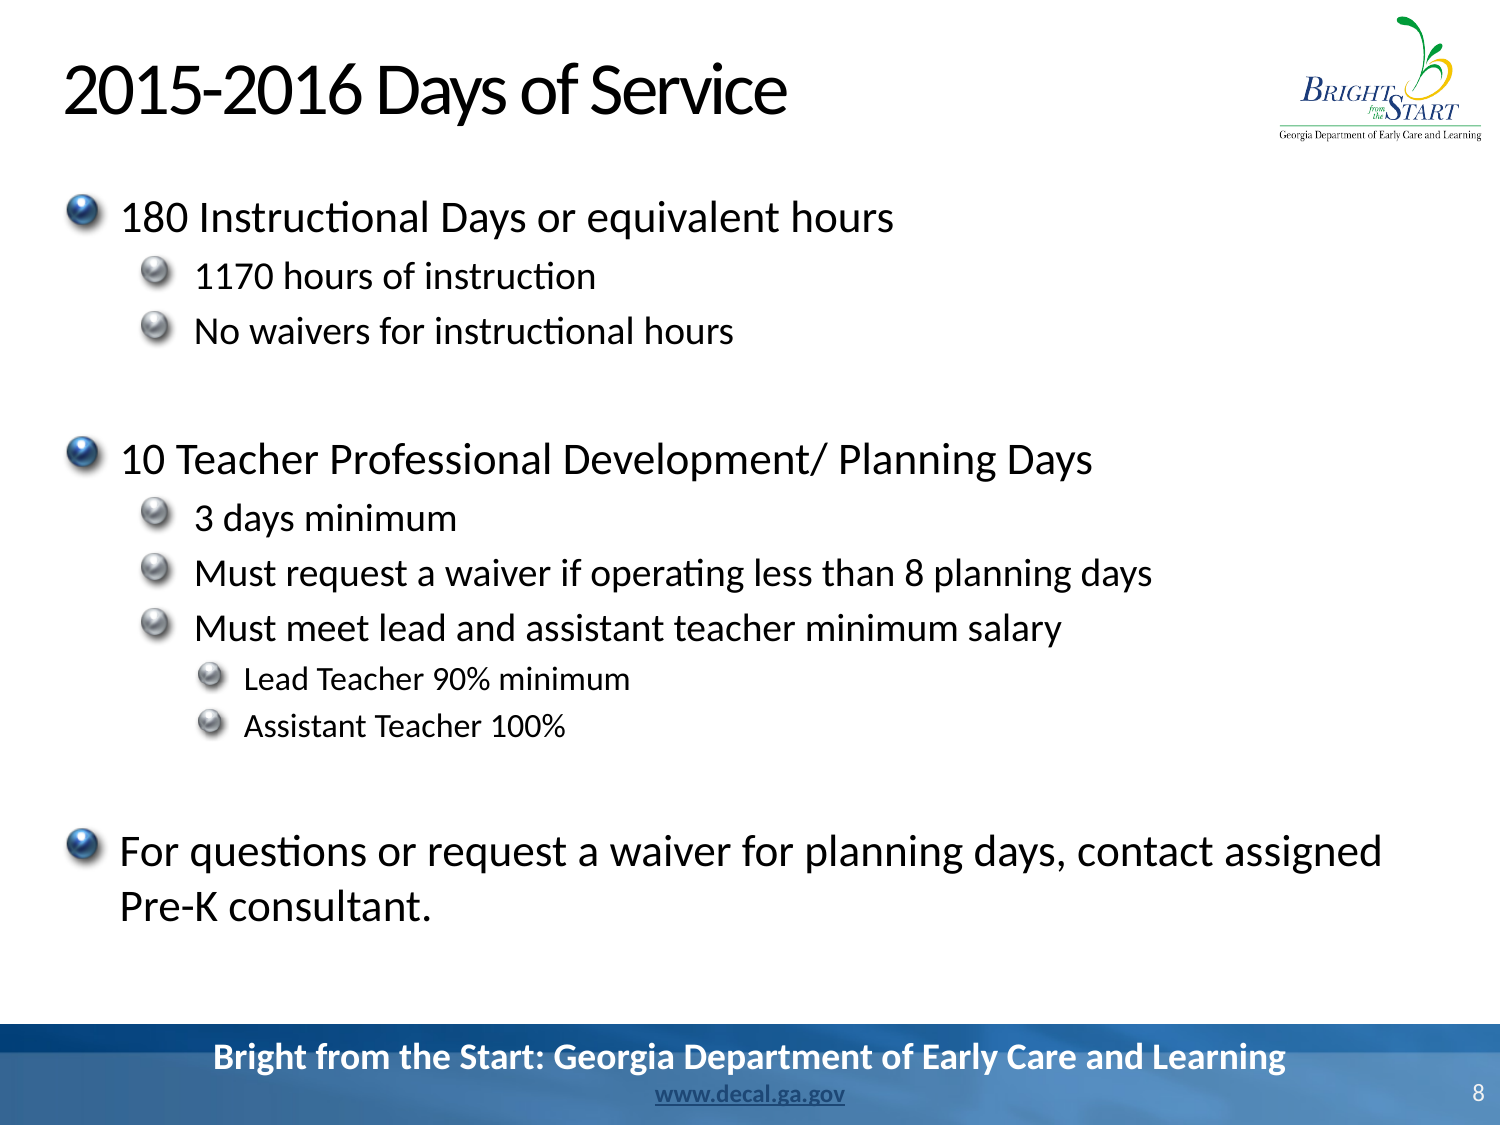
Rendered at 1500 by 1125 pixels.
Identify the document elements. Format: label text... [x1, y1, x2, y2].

picture [137, 253, 178, 294]
picture [137, 550, 178, 592]
picture [137, 494, 178, 536]
picture [194, 659, 230, 695]
picture [62, 191, 110, 238]
list 180 Instructional Days or equivalent hours 1170 hours of instruction No waivers for instructional hours 10 Teacher Professional Development/ Planning Days 3 days minimum Must request a waiver if operating less than 8 planning days Must meet lead and assistant teacher minimum salary Lead Teacher 90% minimum Assistant Teacher 100% For questions or request a waiver for planning days, contact assigned Pre-K consultant. [62, 187, 1438, 938]
picture [137, 308, 178, 350]
picture [194, 706, 230, 742]
picture [62, 825, 110, 872]
picture [1262, 0, 1500, 153]
picture [0, 1024, 1500, 1125]
title 2015-2016 Days of Service [62, 50, 1200, 132]
picture [62, 433, 110, 480]
picture [137, 605, 178, 647]
